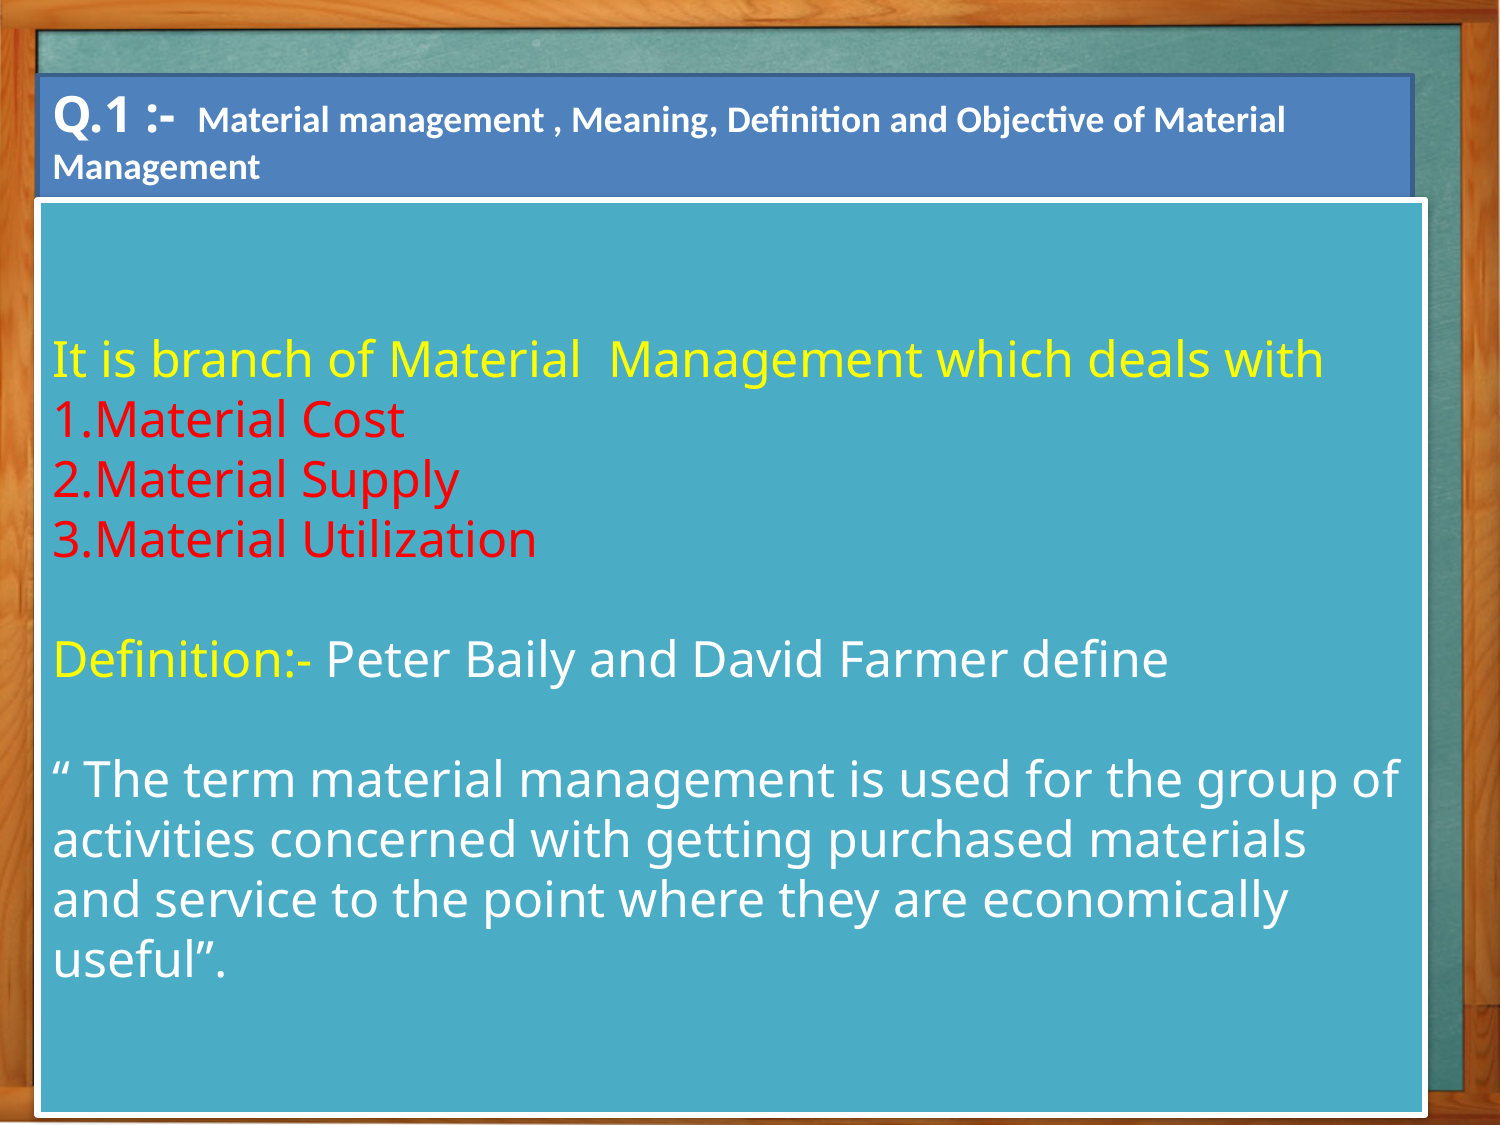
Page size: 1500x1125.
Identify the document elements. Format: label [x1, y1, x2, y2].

list [0, 0, 1500, 1125]
